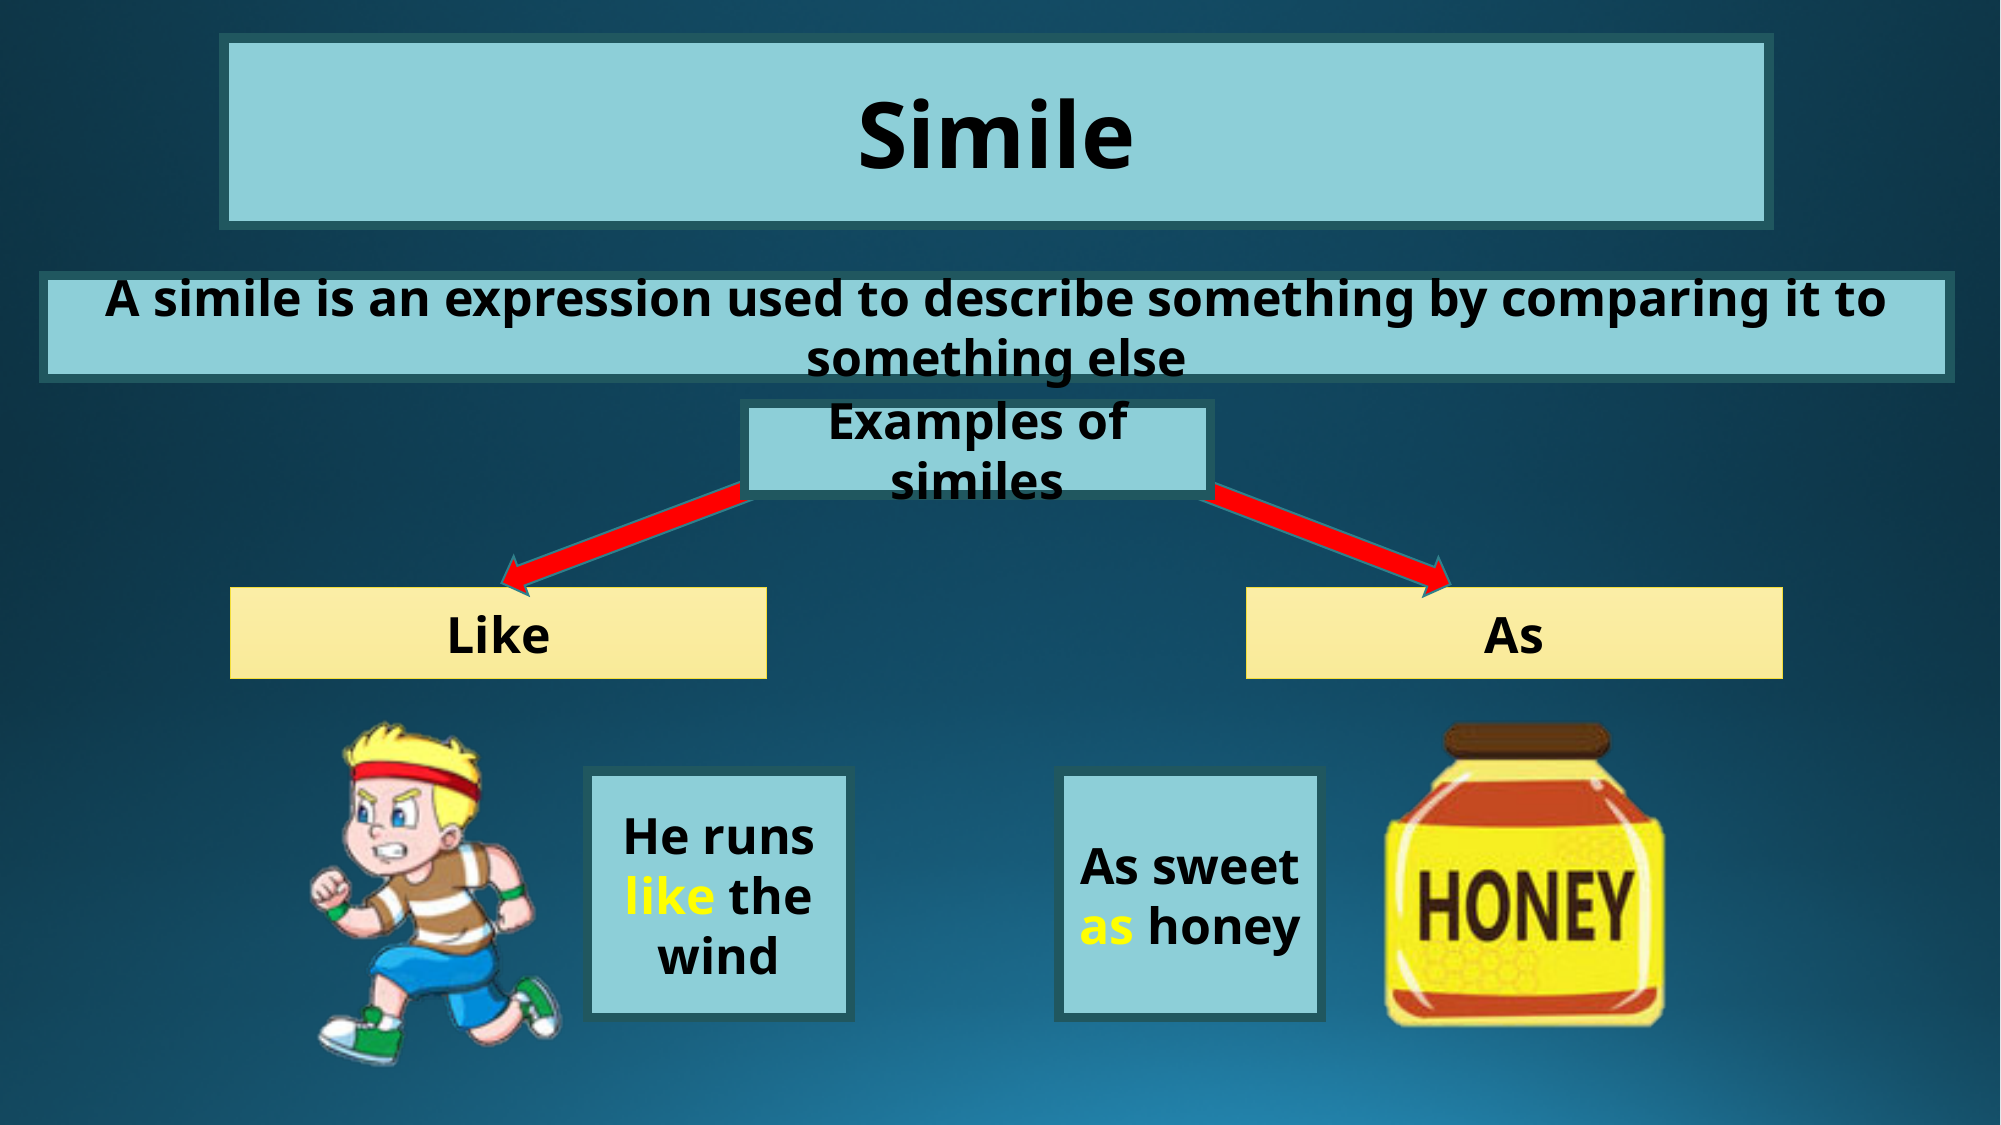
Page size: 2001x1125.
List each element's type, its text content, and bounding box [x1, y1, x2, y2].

text_box Like [230, 587, 767, 679]
text_box As sweet as honey [1058, 770, 1323, 1019]
text_box As [1246, 587, 1783, 679]
text_box [500, 479, 765, 598]
text_box Examples of similes [743, 402, 1212, 496]
text_box A simile is an expression used to describe something by comparing it to something else [42, 274, 1951, 379]
text_box He runs like the wind [588, 770, 851, 1019]
text_box Simile [223, 37, 1770, 227]
text_box [1187, 480, 1452, 599]
picture [0, 0, 2001, 1125]
